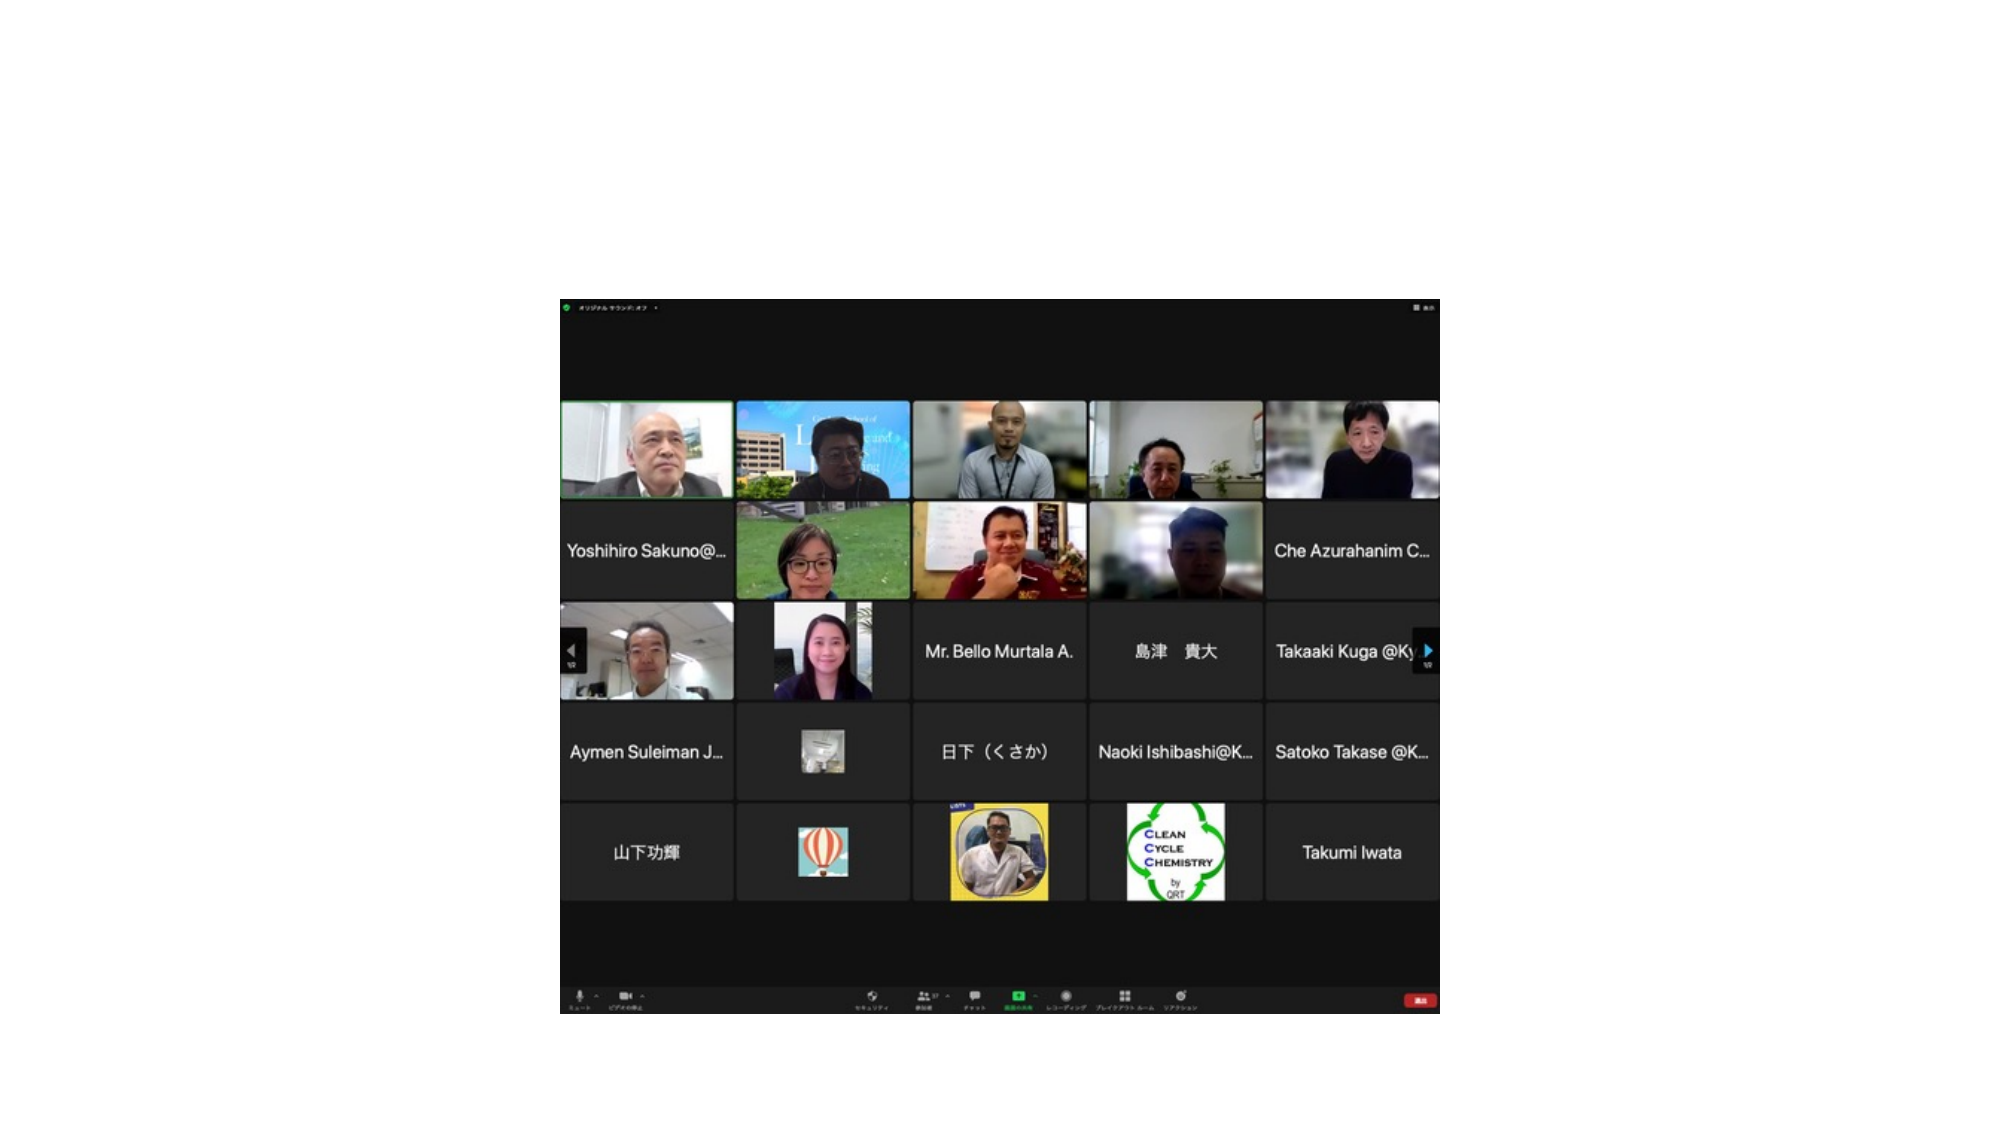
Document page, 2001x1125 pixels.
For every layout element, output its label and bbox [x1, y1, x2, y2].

list [560, 299, 1440, 1014]
